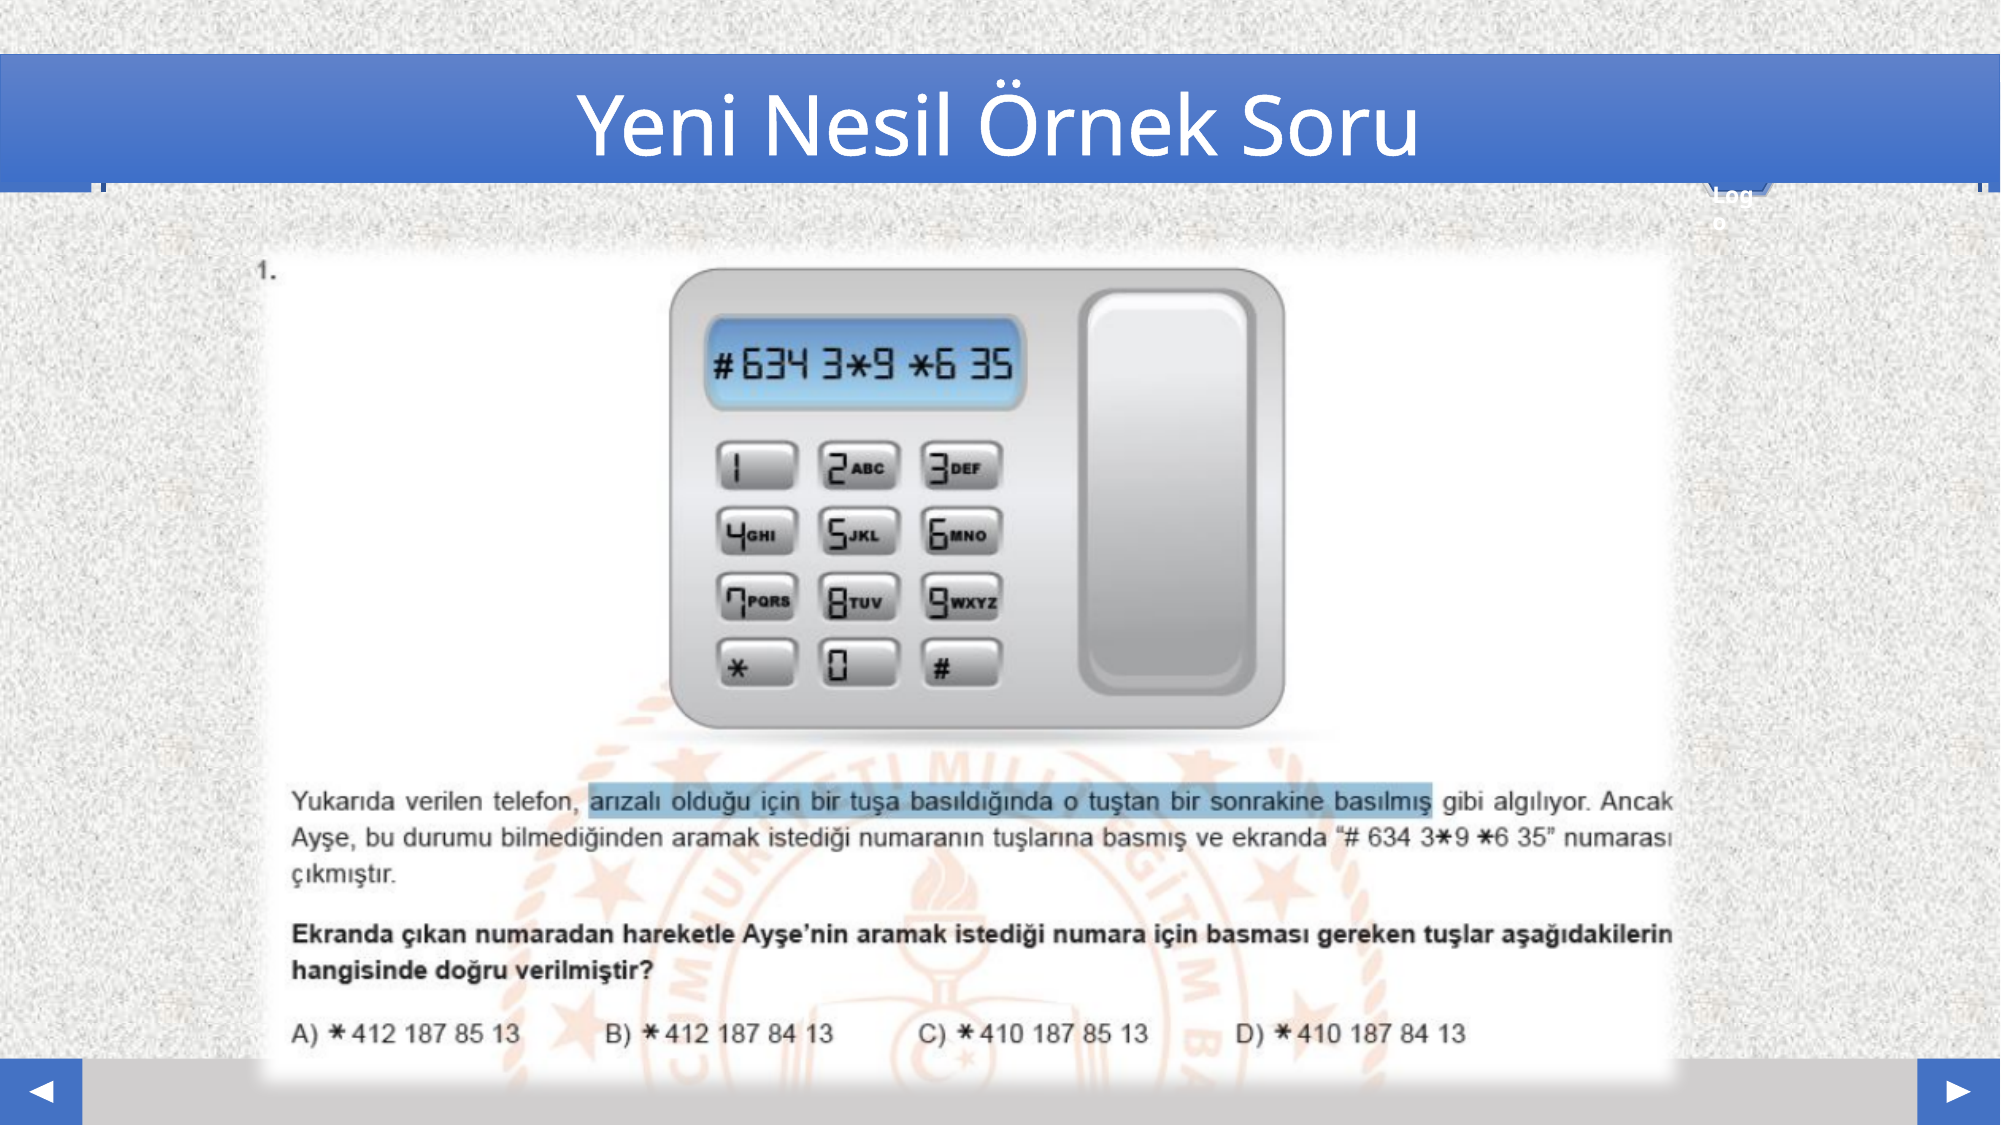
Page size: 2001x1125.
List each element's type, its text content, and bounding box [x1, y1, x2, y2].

picture [0, 0, 2001, 82]
picture [0, 183, 2001, 1125]
title Yeni Nesil Örnek Soru [0, 54, 2000, 183]
